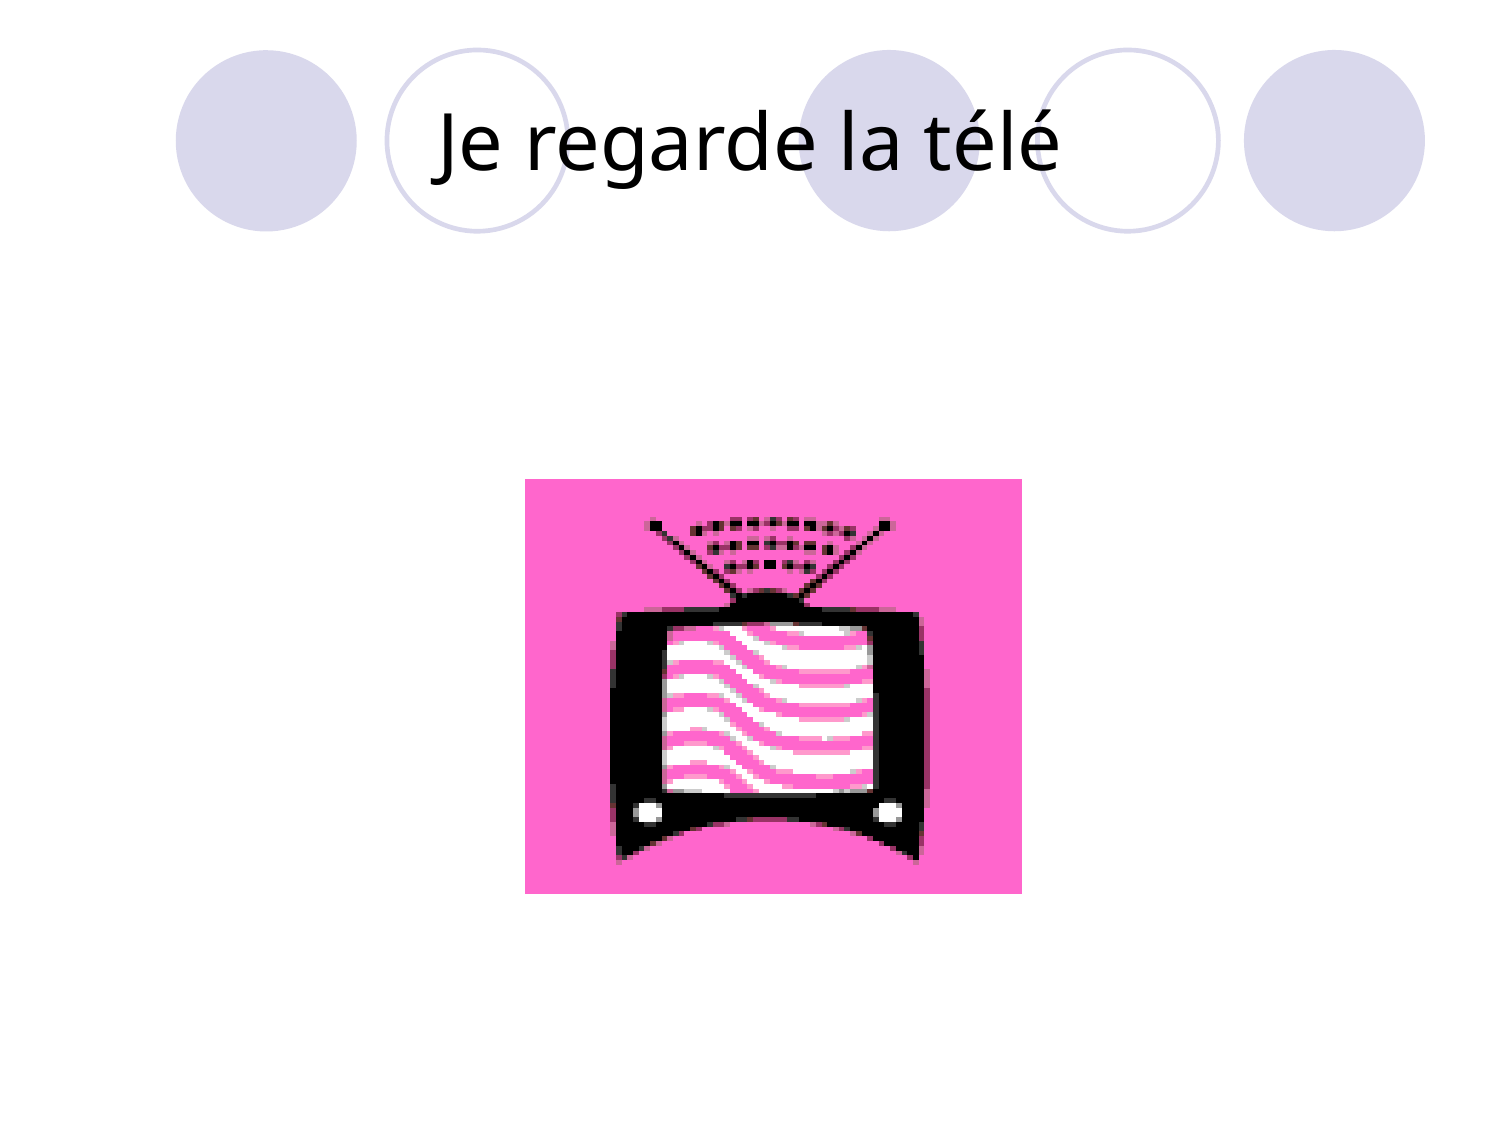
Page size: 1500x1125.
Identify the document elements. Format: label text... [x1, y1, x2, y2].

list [525, 479, 1022, 894]
title Je regarde la télé [74, 44, 1426, 233]
